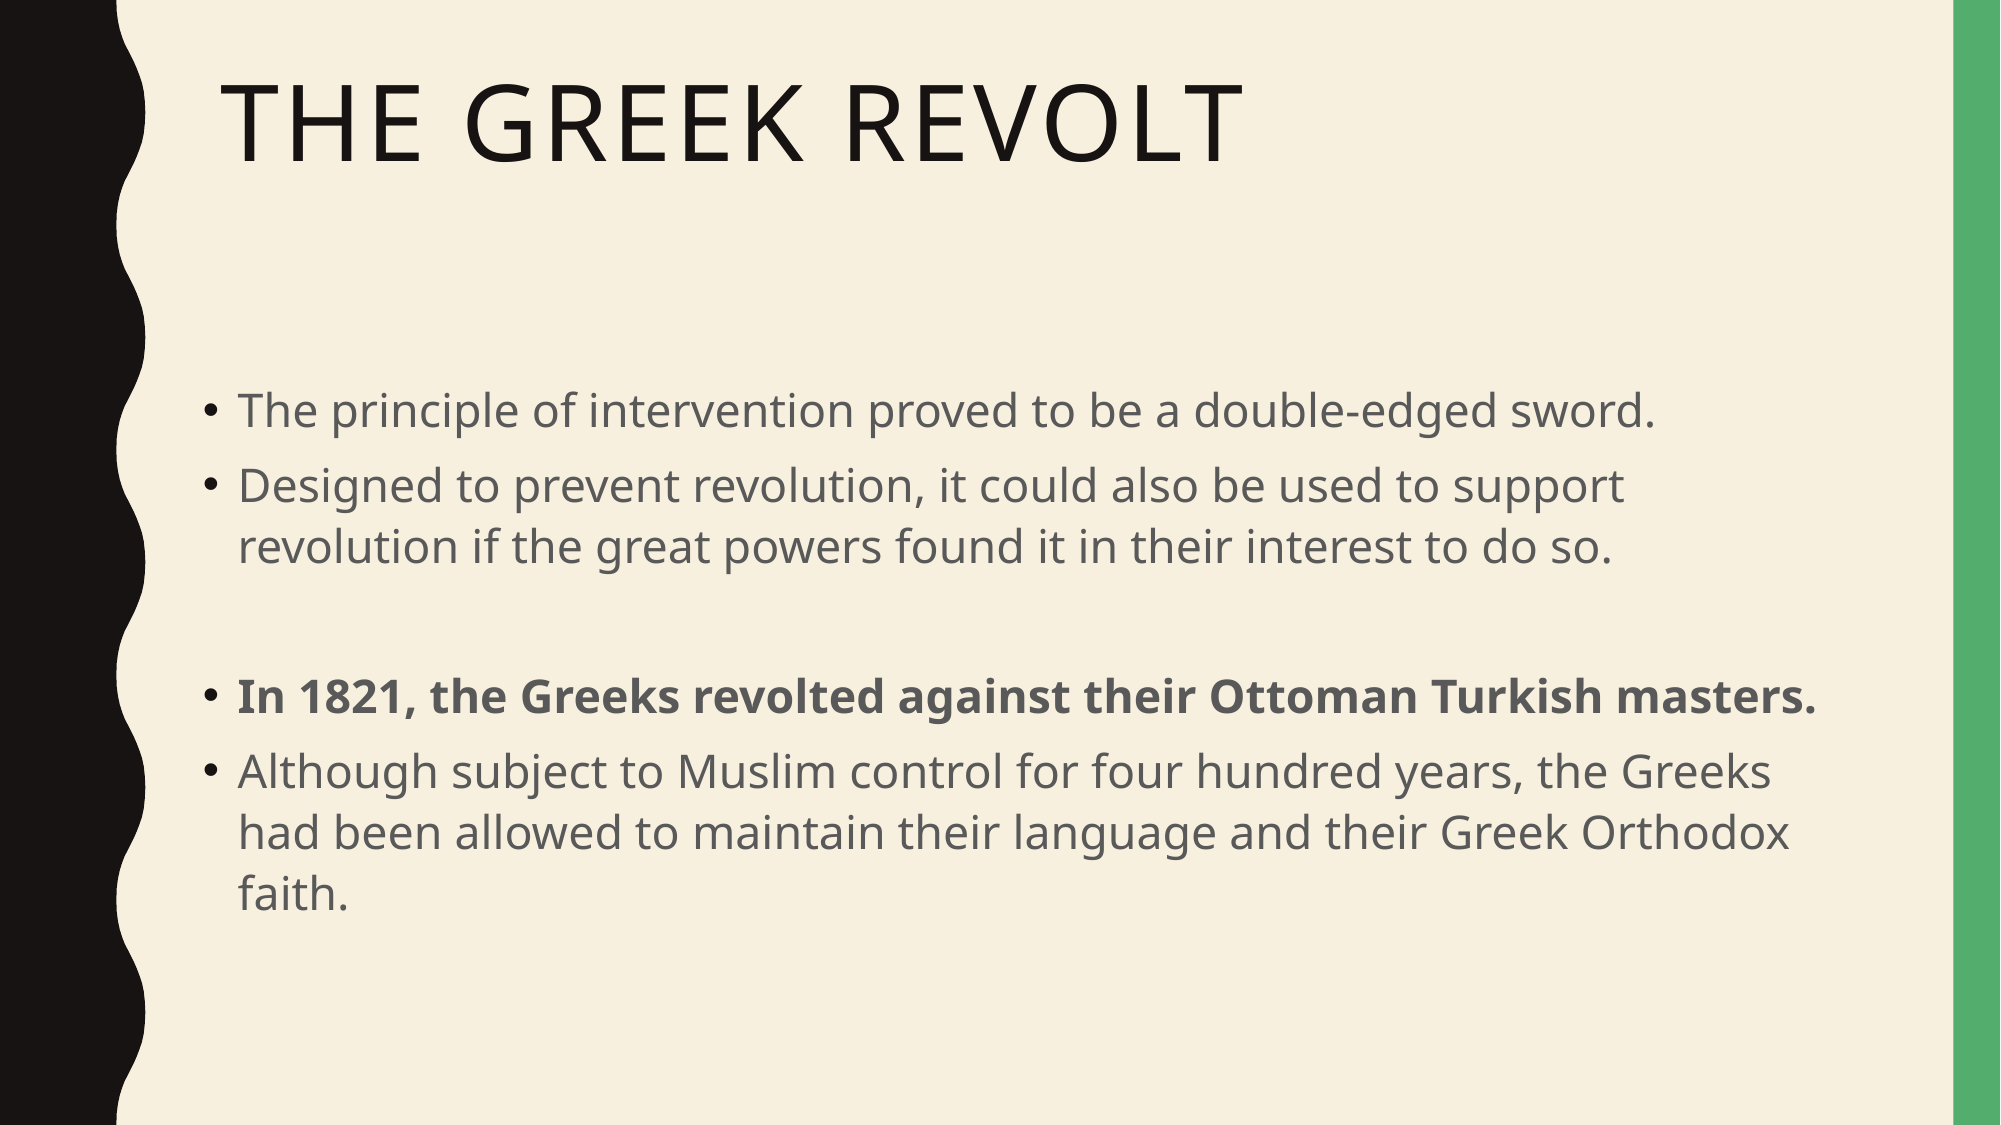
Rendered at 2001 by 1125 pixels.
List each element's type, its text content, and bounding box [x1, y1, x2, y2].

list The principle of intervention proved to be a double-edged sword. Designed to prevent revolution, it could also be used to support revolution if the great powers found it in their interest to do so. In 1821, the Greeks revolted against their Ottoman Turkish masters. Although subject to Muslim control for four hundred years, the Greeks had been allowed to maintain their language and their Greek Orthodox faith. [187, 368, 1858, 958]
title The Greek Revolt [205, 62, 1875, 308]
